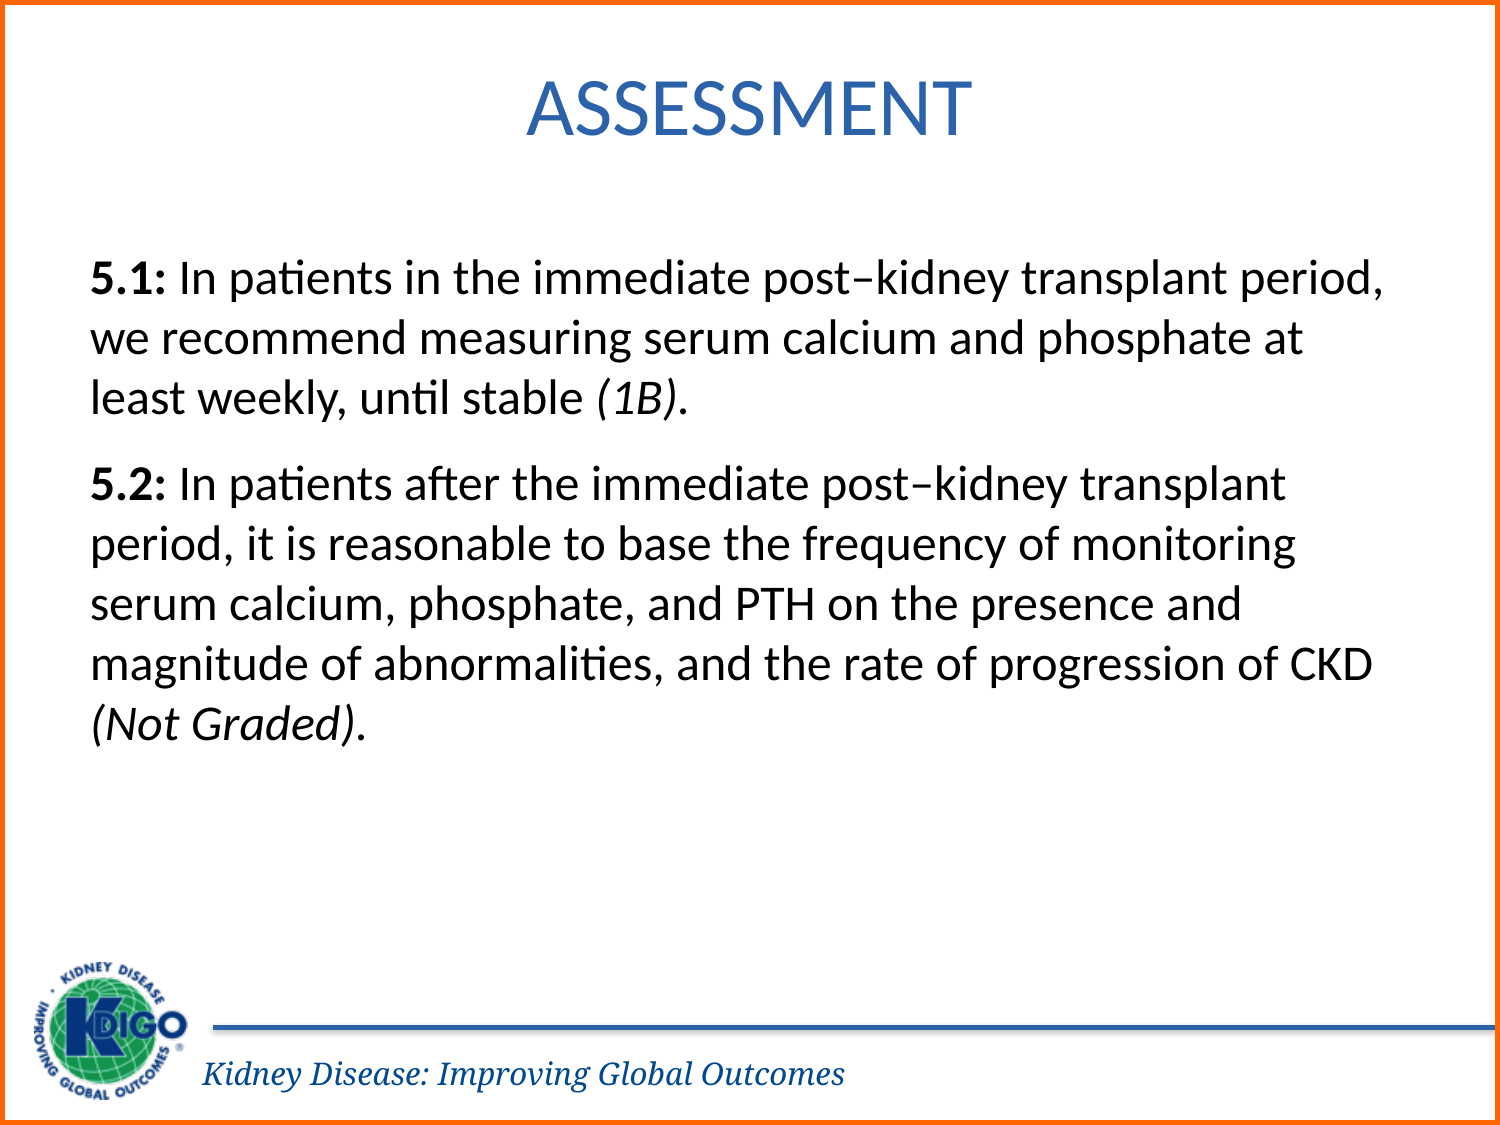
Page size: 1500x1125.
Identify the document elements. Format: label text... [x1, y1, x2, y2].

list 5.1: In patients in the immediate post–kidney transplant period, we recommend measuring serum calcium and phosphate at least weekly, until stable (1B). 5.2: In patients after the immediate post–kidney transplant period, it is reasonable to base the frequency of monitoring serum calcium, phosphate, and PTH on the presence and magnitude of abnormalities, and the rate of progression of CKD (Not Graded). [75, 237, 1425, 938]
title Assessment [75, 45, 1425, 233]
picture [34, 962, 188, 1100]
